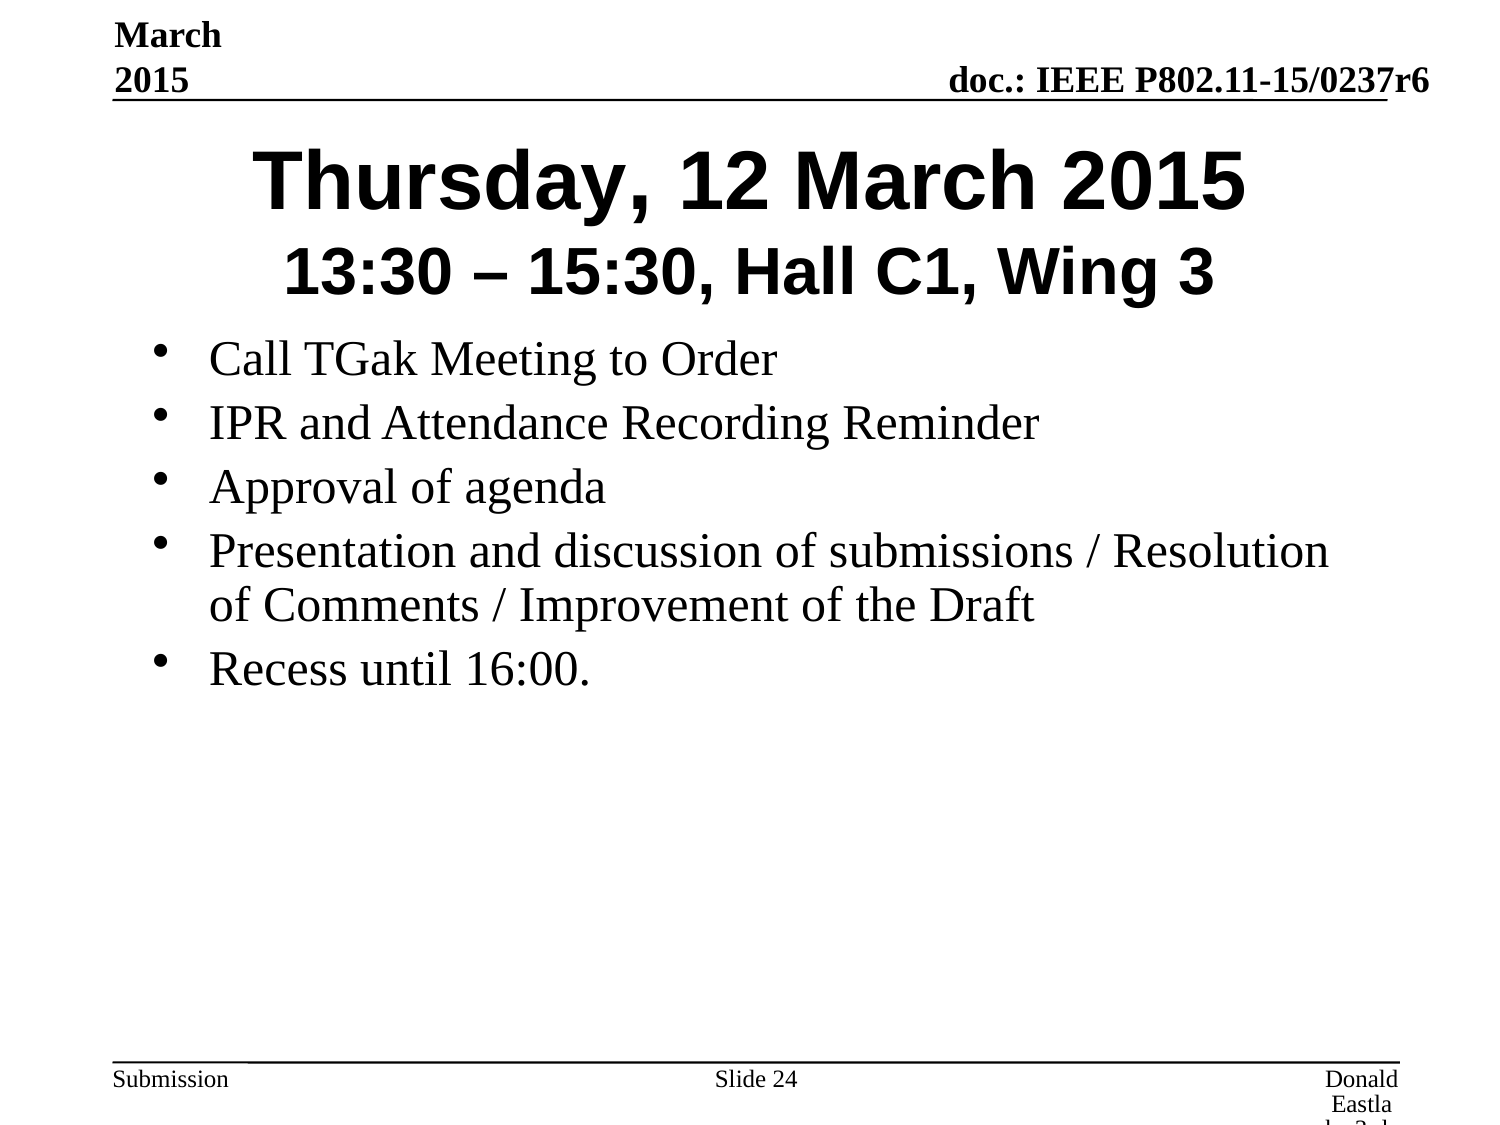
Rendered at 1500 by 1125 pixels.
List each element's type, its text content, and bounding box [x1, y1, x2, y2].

title Thursday, 12 March 2015 13:30 – 15:30, Hall C1, Wing 3 [112, 112, 1388, 313]
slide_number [114, 54, 290, 100]
slide_number Slide 24 [712, 1063, 800, 1093]
footer Donald Eastlake 3rd, Huawei Technologies [1325, 1062, 1402, 1093]
list Call TGak Meeting to Order IPR and Attendance Recording Reminder Approval of agenda Presentation and discussion of submissions / Resolution of Comments / Improvement of the Draft Recess until 16:00. [137, 324, 1388, 1063]
